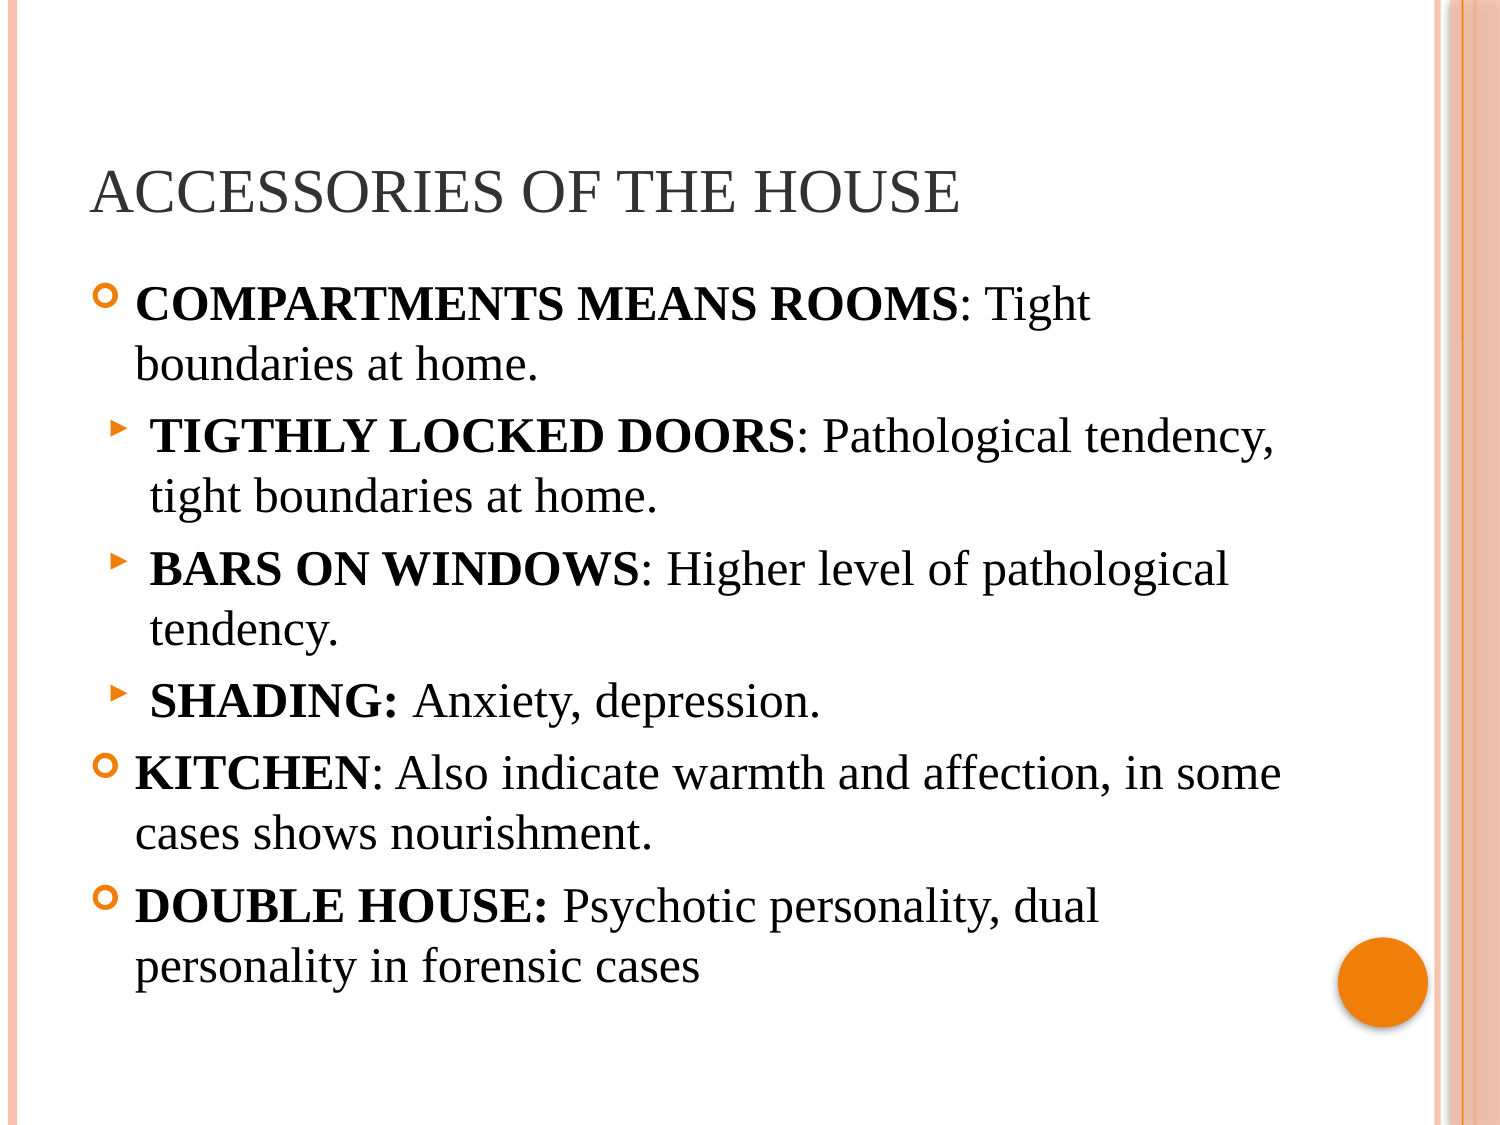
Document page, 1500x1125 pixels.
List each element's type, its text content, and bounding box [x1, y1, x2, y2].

title Accessories of the House [75, 45, 1300, 233]
list COMPARTMENTS MEANS ROOMS: Tight boundaries at home. TIGTHLY LOCKED DOORS: Pathological tendency, tight boundaries at home. BARS ON WINDOWS: Higher level of pathological tendency. SHADING: Anxiety, depression. KITCHEN: Also indicate warmth and affection, in some cases shows nourishment. DOUBLE HOUSE: Psychotic personality, dual personality in forensic cases [75, 262, 1300, 1062]
